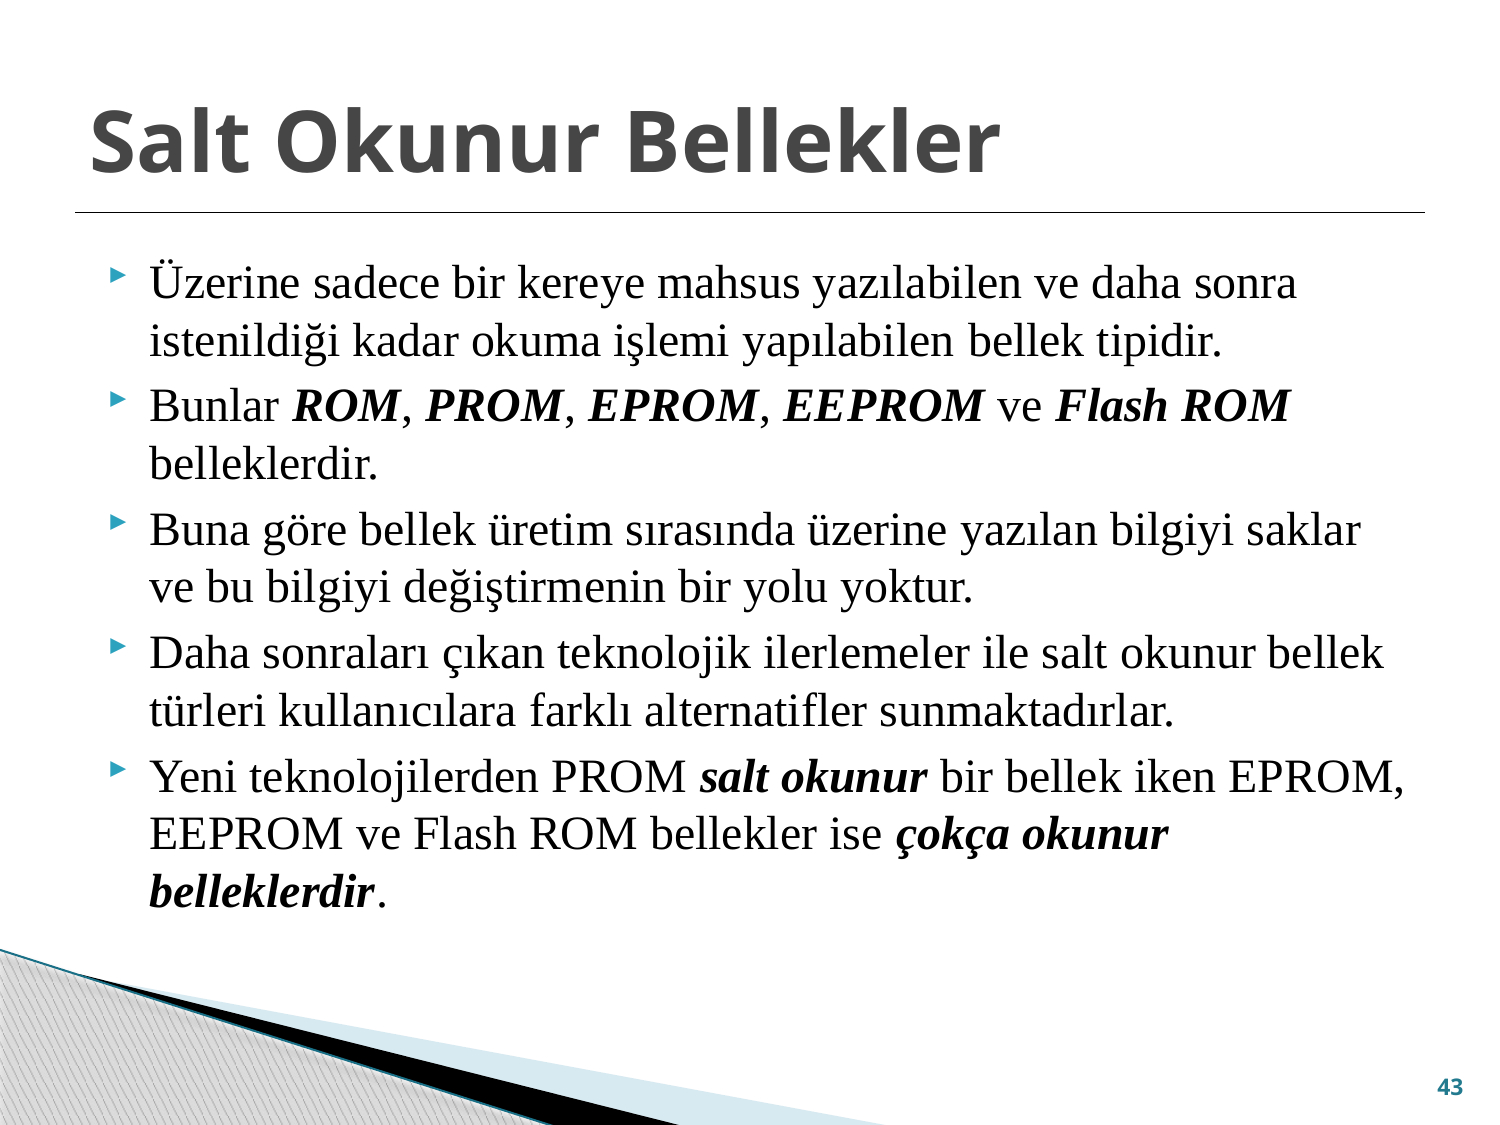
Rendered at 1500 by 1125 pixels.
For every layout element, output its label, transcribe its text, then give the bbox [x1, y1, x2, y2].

slide_number 43 [1362, 1051, 1479, 1112]
title Salt Okunur Bellekler [75, 45, 1425, 233]
list Üzerine sadece bir kereye mahsus yazılabilen ve daha sonra istenildiği kadar okuma işlemi yapılabilen bellek tipidir. Bunlar ROM, PROM, EPROM, EEPROM ve Flash ROM belleklerdir. Buna göre bellek üretim sırasında üzerine yazılan bilgiyi saklar ve bu bilgiyi değiştirmenin bir yolu yoktur. Daha sonraları çıkan teknolojik ilerlemeler ile salt okunur bellek türleri kullanıcılara farklı alternatifler sunmaktadırlar. Yeni teknolojilerden PROM salt okunur bir bellek iken EPROM, EEPROM ve Flash ROM bellekler ise çokça okunur belleklerdir. [75, 243, 1425, 986]
